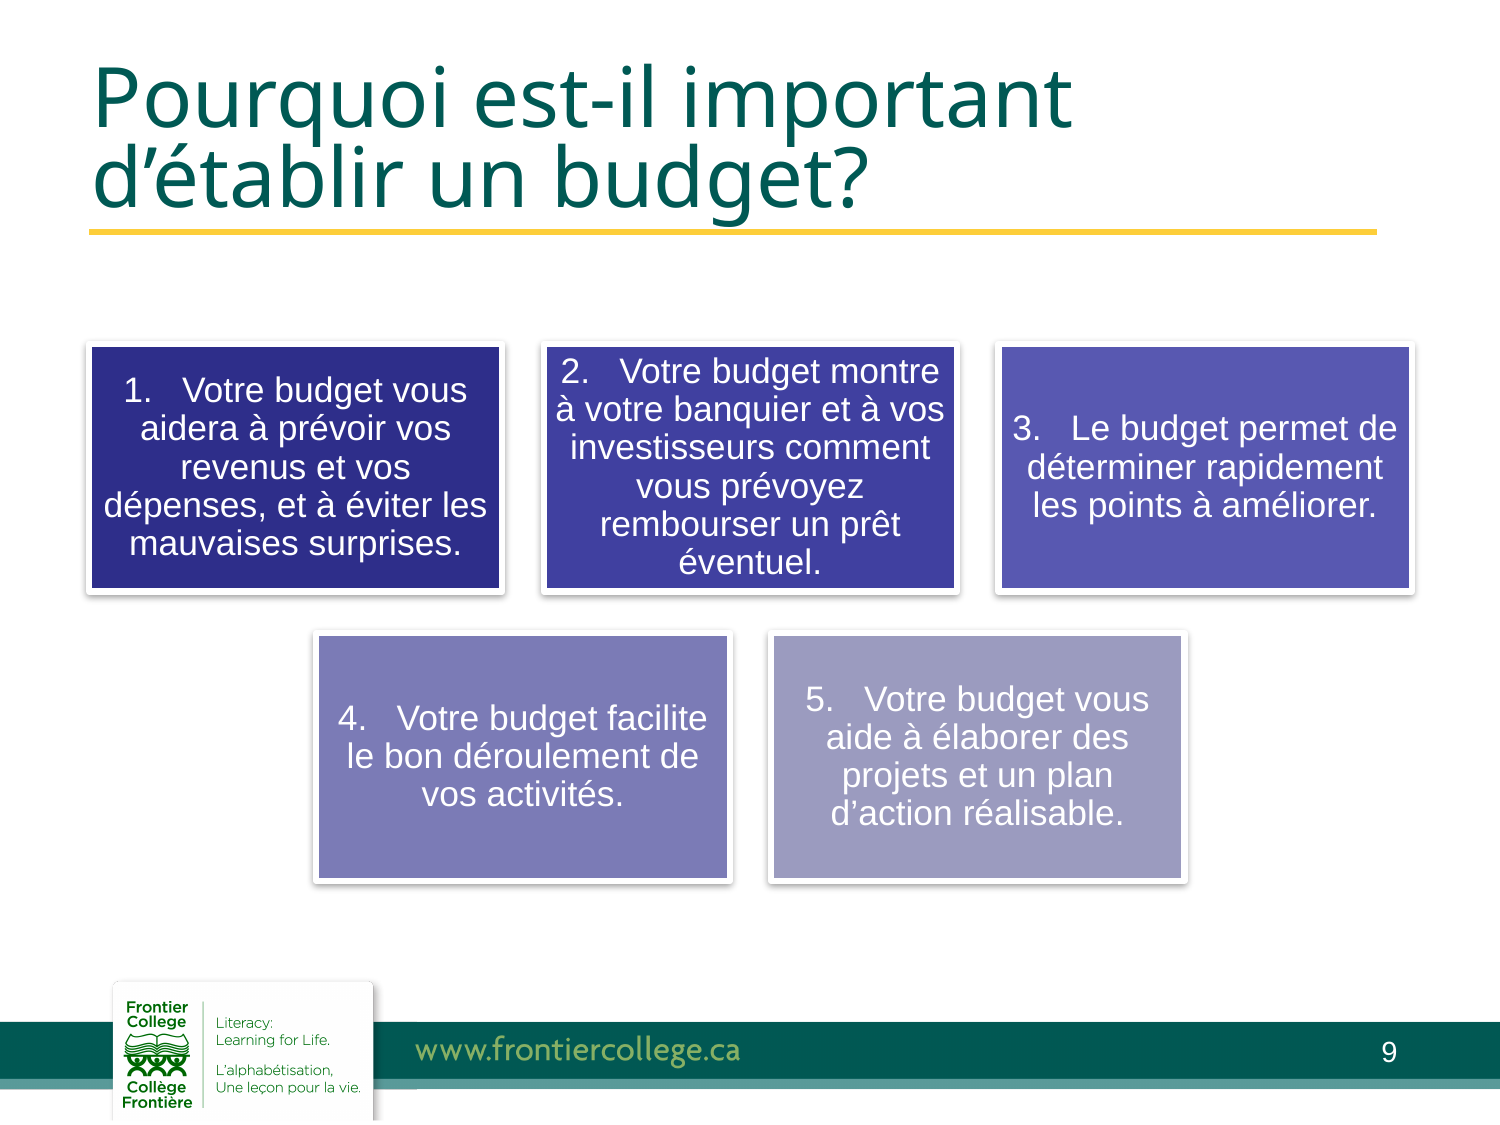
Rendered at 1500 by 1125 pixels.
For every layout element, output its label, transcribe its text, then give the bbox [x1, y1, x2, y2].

picture [0, 973, 1500, 1121]
title Pourquoi est-il important d’établir un budget? [76, 87, 1377, 200]
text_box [88, 207, 1413, 1017]
